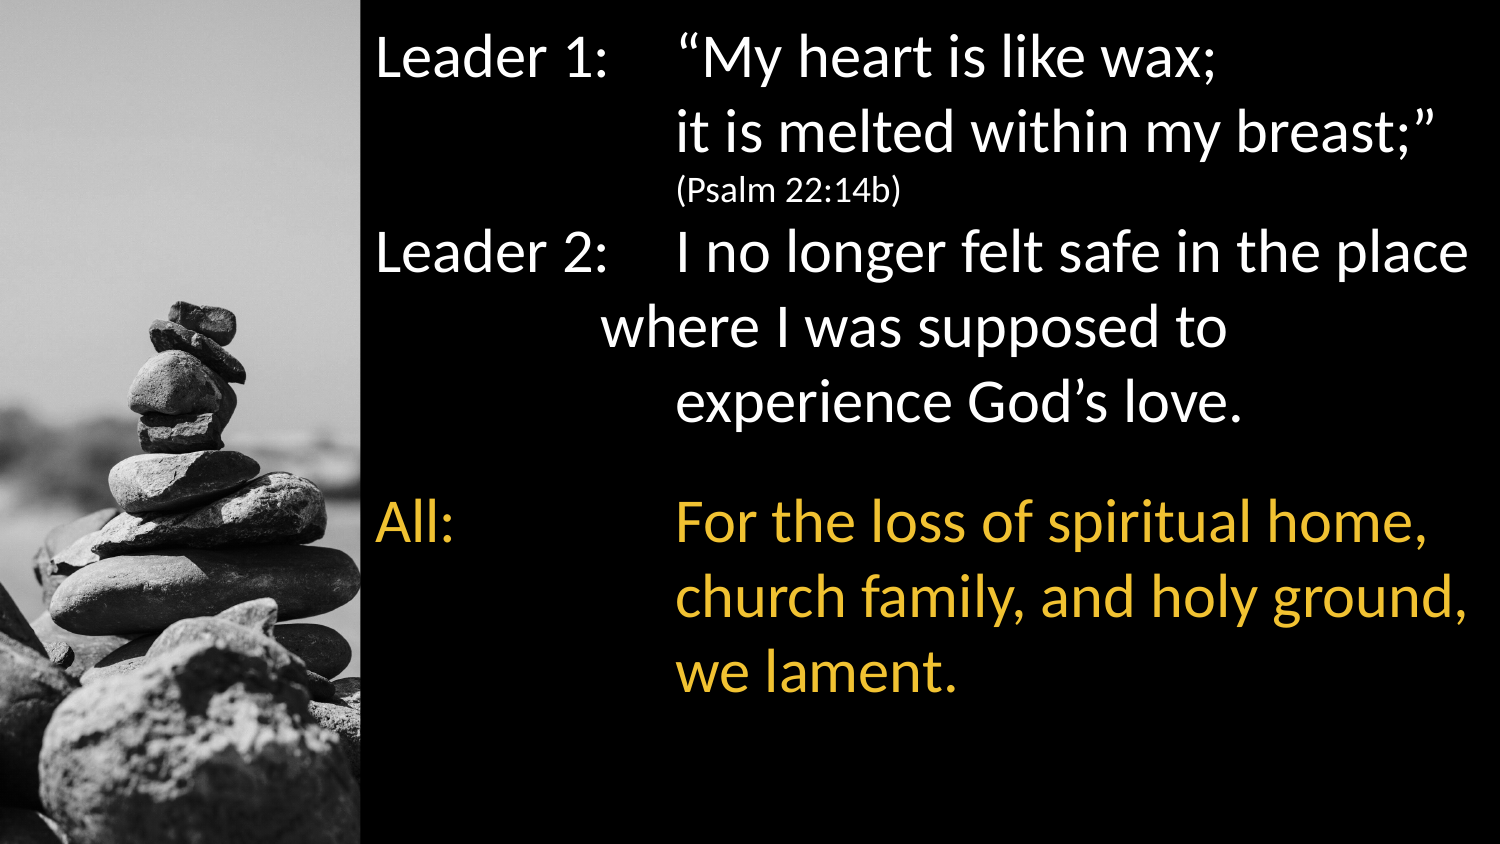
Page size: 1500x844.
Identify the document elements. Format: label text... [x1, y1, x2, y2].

picture [0, 0, 361, 844]
text_box Leader 1: “My heart is like wax; it is melted within my breast;” (Psalm 22:14b) Leader 2: I no longer felt safe in the place where I was supposed to experience God’s love. All: For the loss of spiritual home, church family, and holy ground, we lament. [362, 0, 1500, 838]
